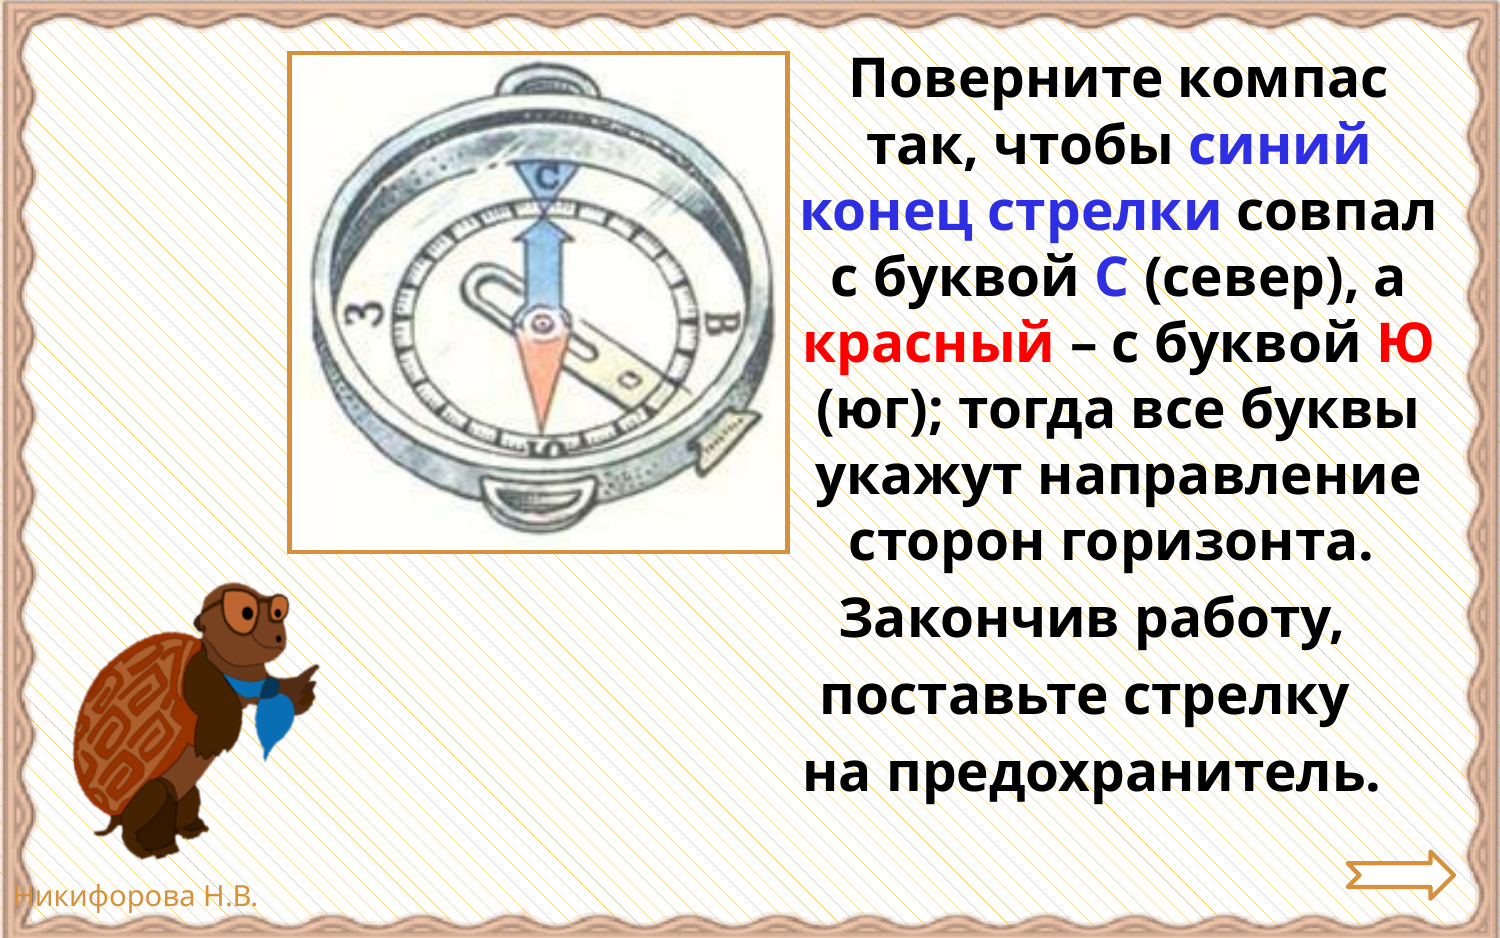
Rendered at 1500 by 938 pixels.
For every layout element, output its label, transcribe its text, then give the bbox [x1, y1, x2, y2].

text_box [1345, 849, 1457, 901]
picture [41, 555, 345, 876]
list Поверните компас так, чтобы синий конец стрелки совпал с буквой С (север), а красный – с буквой Ю (юг); тогда все буквы укажут направление сторон горизонта. Закончив работу, поставьте стрелку на предохранитель. [730, 31, 1455, 852]
picture [291, 55, 786, 550]
